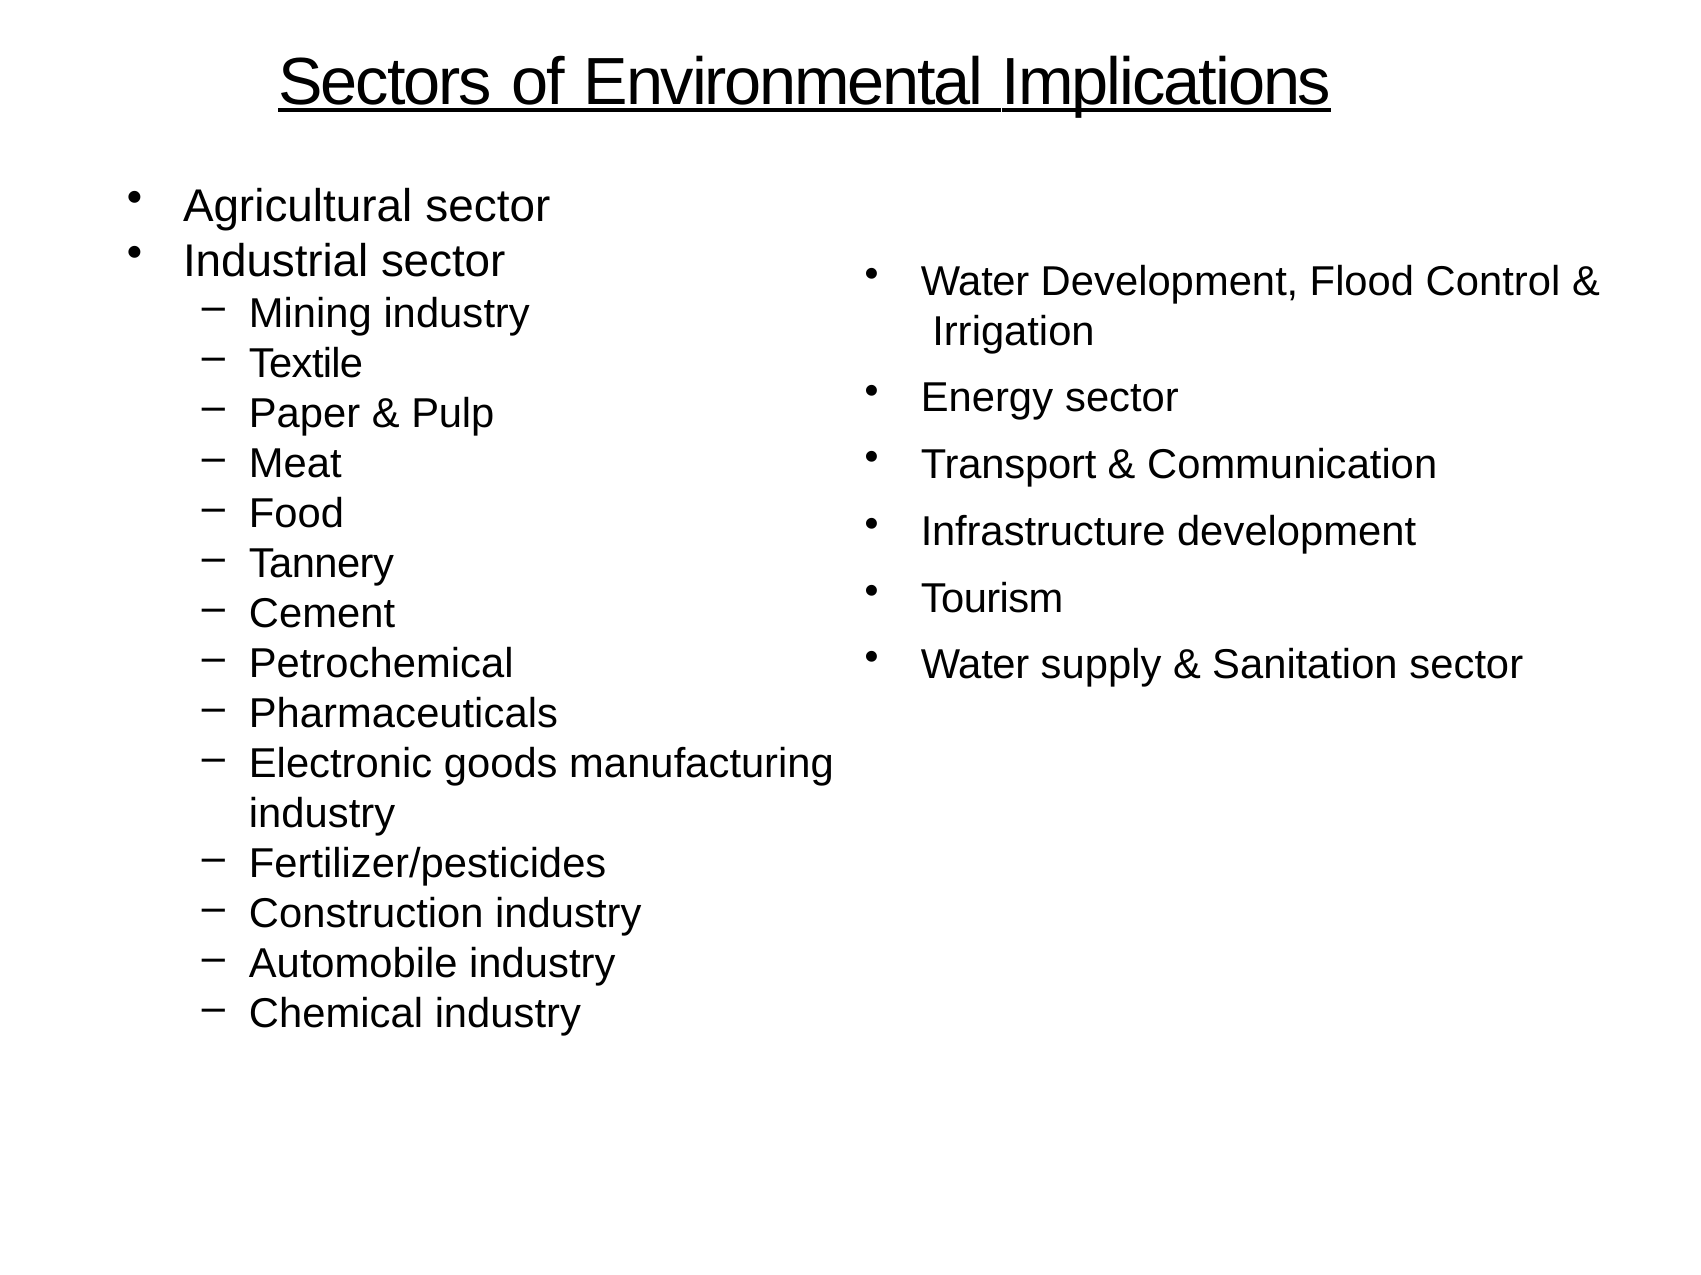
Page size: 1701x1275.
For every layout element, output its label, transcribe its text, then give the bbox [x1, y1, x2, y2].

title Sectors of Environmental Implications [87, 35, 1521, 251]
text_box Water Development, Flood Control & Irrigation Energy sector Transport & Communication Infrastructure development Tourism Water supply & Sanitation sector [862, 251, 1602, 687]
text_box Agricultural sector Industrial sector Mining industry Textile Paper & Pulp Meat Food Tannery Cement Petrochemical Pharmaceuticals [124, 173, 560, 737]
text_box Electronic goods manufacturing industry Fertilizer/pesticides Construction industry Automobile industry Chemical industry [199, 733, 993, 1037]
